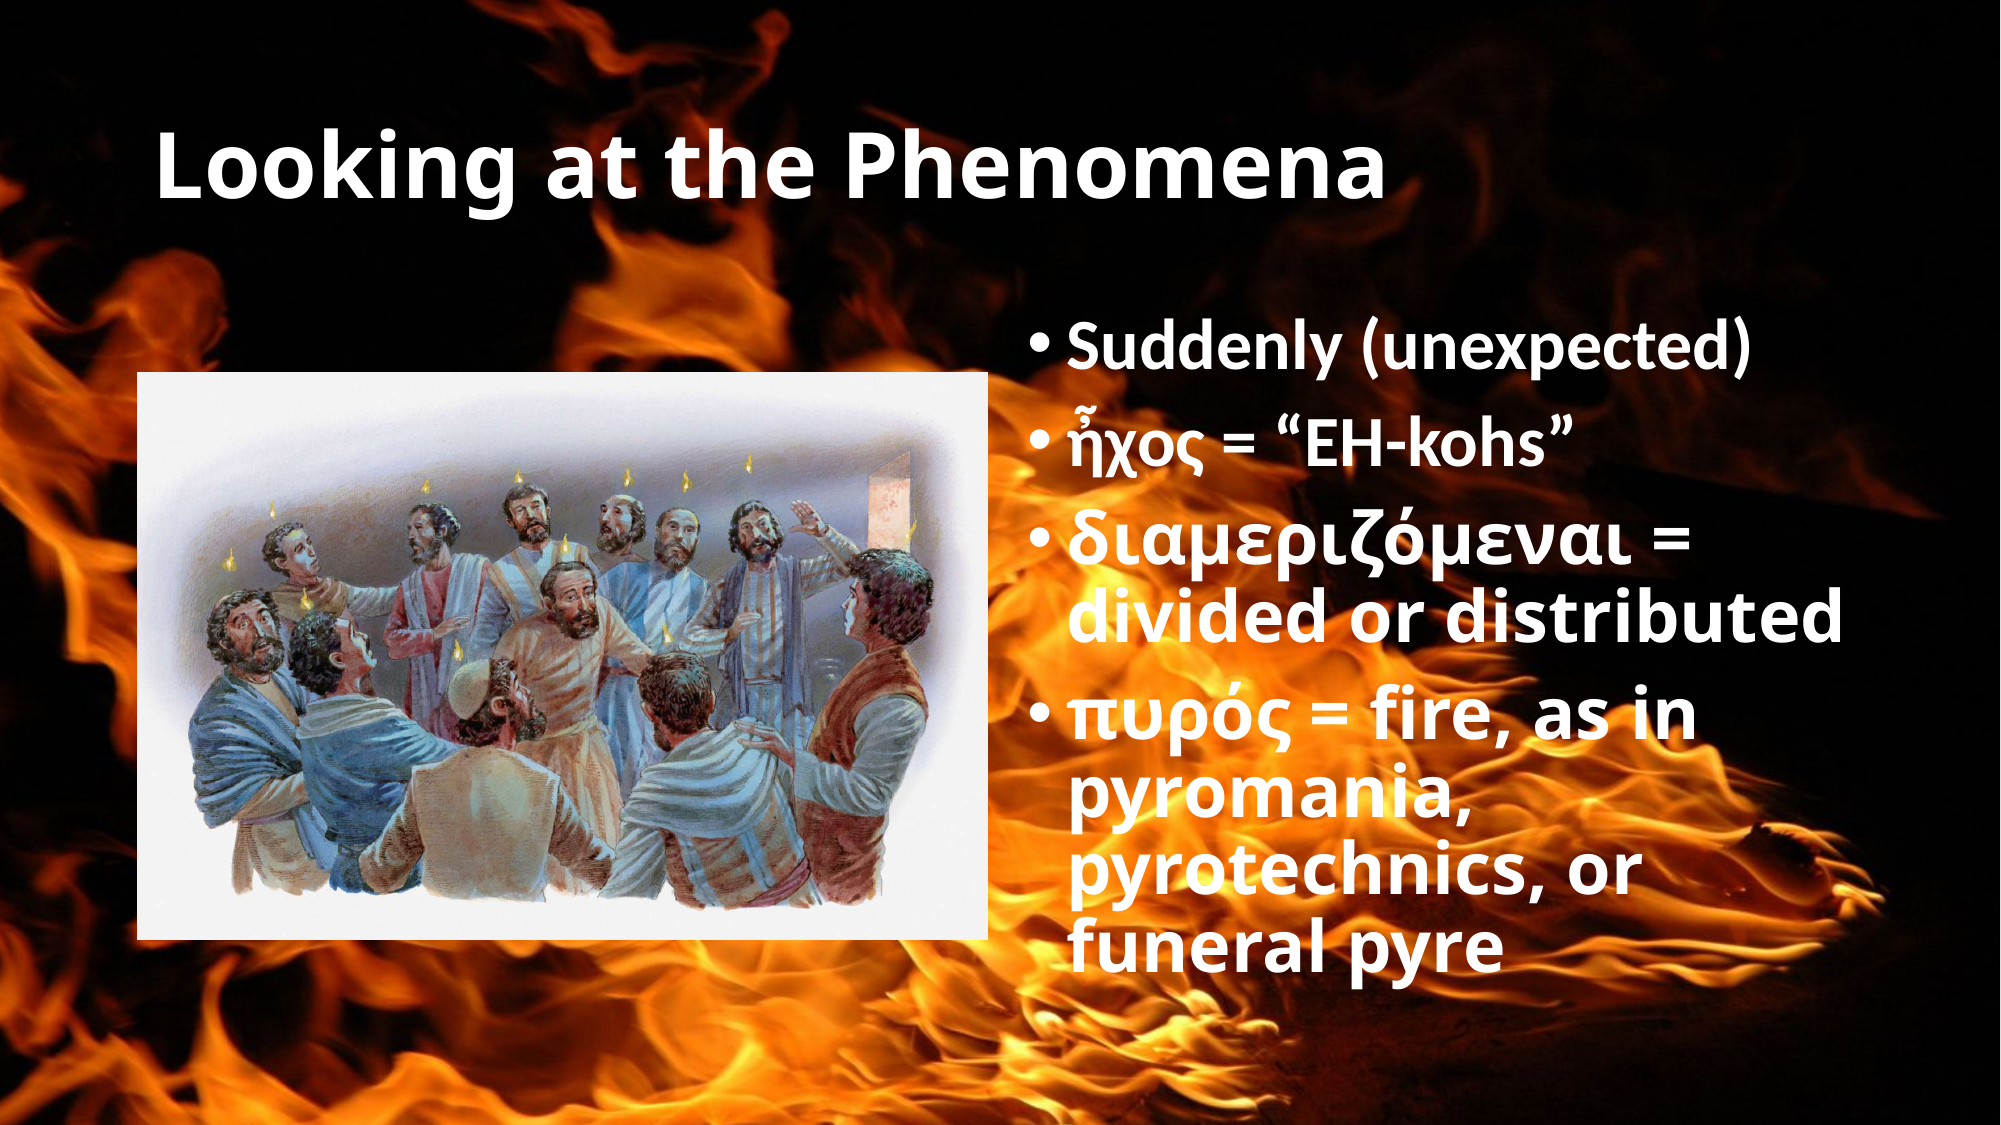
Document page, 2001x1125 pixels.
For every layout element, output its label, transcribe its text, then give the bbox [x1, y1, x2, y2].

title Looking at the Phenomena [137, 59, 1863, 278]
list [137, 372, 988, 940]
list Suddenly (unexpected) ἦχος = “EH-kohs” διαμεριζόμεναι = divided or distributed πυρός = fire, as in pyromania, pyrotechnics, or funeral pyre [1012, 299, 1863, 1014]
picture [0, 0, 2001, 1125]
